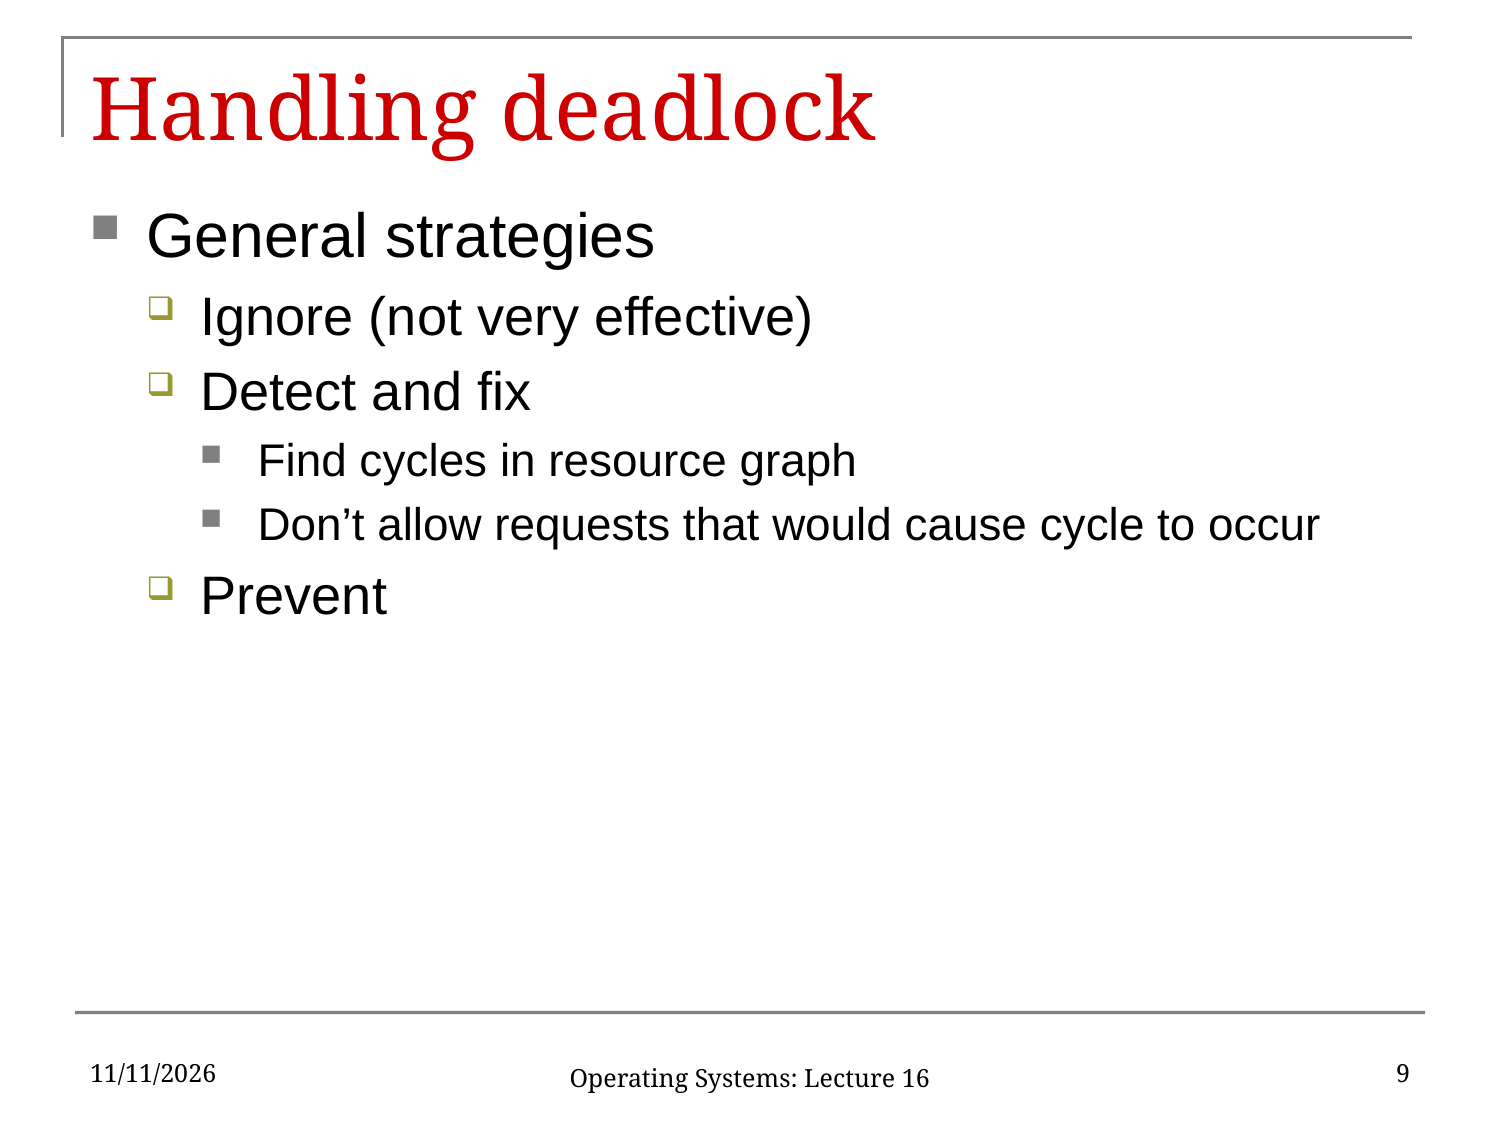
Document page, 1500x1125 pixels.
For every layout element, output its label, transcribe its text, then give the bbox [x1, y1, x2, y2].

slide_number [74, 1023, 426, 1100]
title Handling deadlock [75, 45, 1425, 163]
list General strategies Ignore (not very effective) Detect and fix Find cycles in resource graph Don’t allow requests that would cause cycle to occur Prevent [75, 187, 1425, 1006]
footer Operating Systems: Lecture 16 [512, 1024, 988, 1101]
slide_number 9 [1074, 1023, 1426, 1100]
